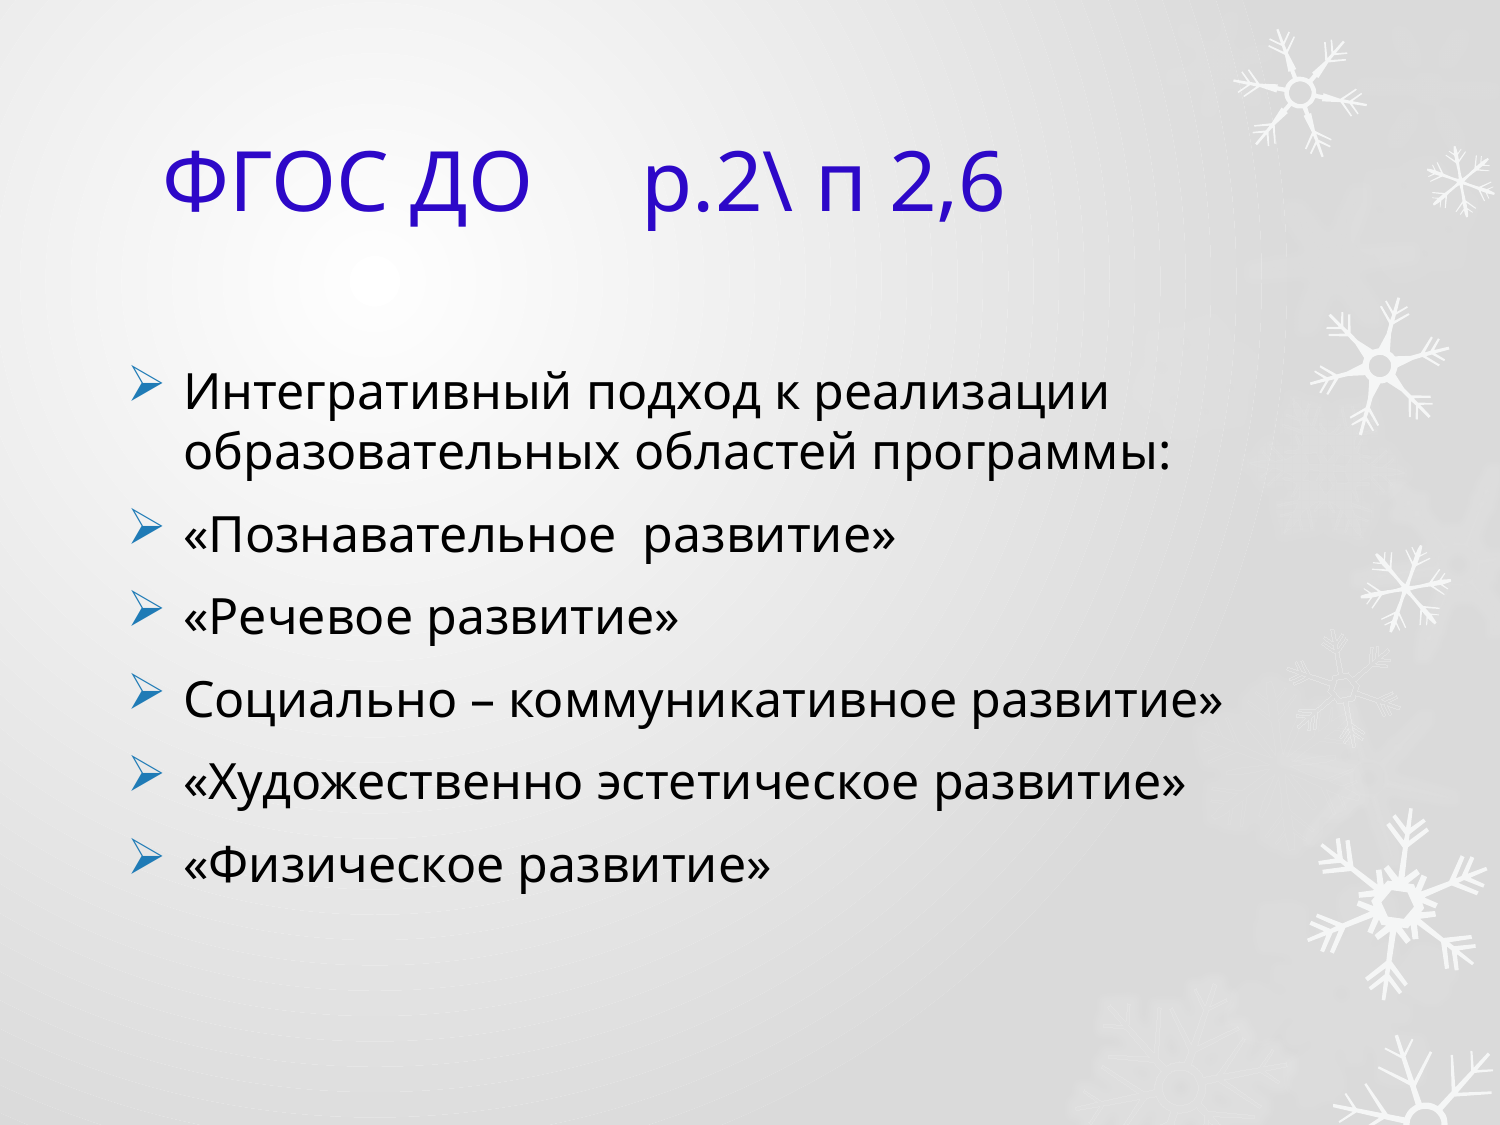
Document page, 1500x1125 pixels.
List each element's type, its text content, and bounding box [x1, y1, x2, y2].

title ФГОС ДО р.2\ п 2,6 [147, 101, 1317, 254]
list Интегративный подход к реализации образовательных областей программы: «Познавательное развитие» «Речевое развитие» Социально – коммуникативное развитие» «Художественно эстетическое развитие» «Физическое развитие» [112, 326, 1281, 991]
